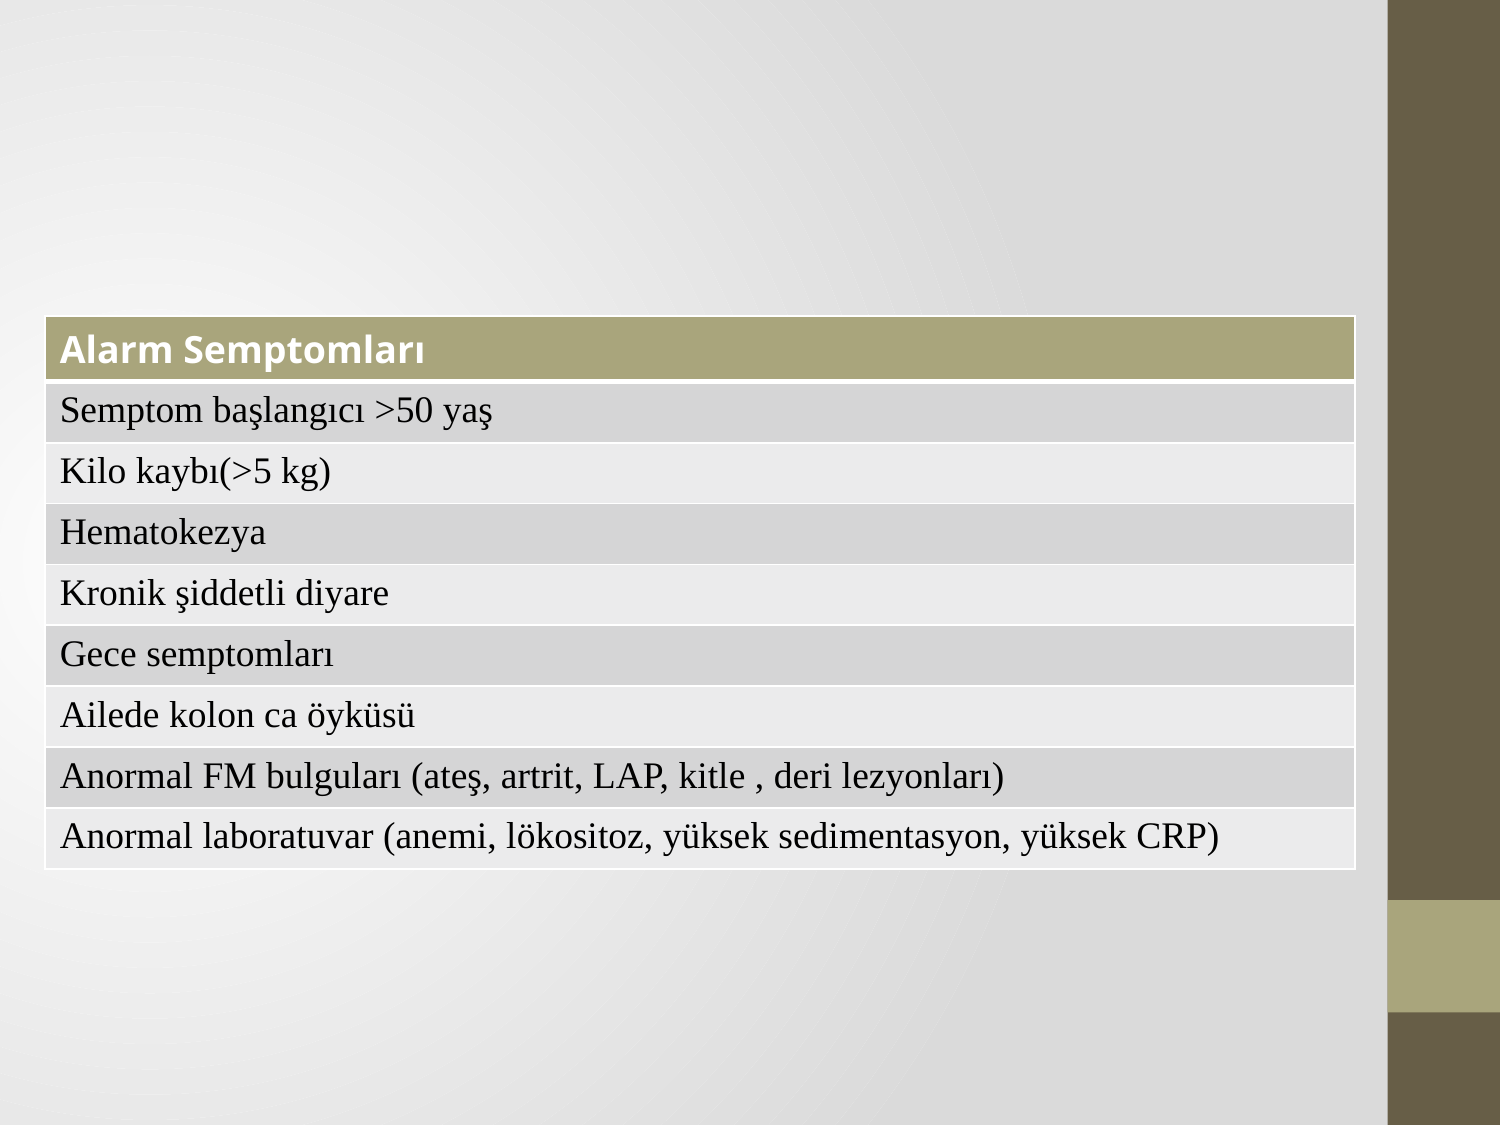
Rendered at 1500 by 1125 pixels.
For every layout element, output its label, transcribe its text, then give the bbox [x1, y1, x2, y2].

table_cell Hematokezya [46, 504, 1354, 564]
table_cell Kronik şiddetli diyare [46, 565, 1354, 624]
table_cell Gece semptomları [46, 626, 1354, 685]
table_cell Anormal FM bulguları (ateş, artrit, LAP, kitle , deri lezyonları) [46, 748, 1354, 807]
table_cell Ailede kolon ca öyküsü [46, 687, 1354, 746]
table_header Alarm Semptomları [46, 317, 1354, 379]
table_cell Semptom başlangıcı >50 yaş [46, 384, 1354, 442]
table_cell Anormal laboratuvar (anemi, lökositoz, yüksek sedimentasyon, yüksek CRP) [46, 809, 1354, 868]
table_cell Kilo kaybı(>5 kg) [46, 444, 1354, 503]
